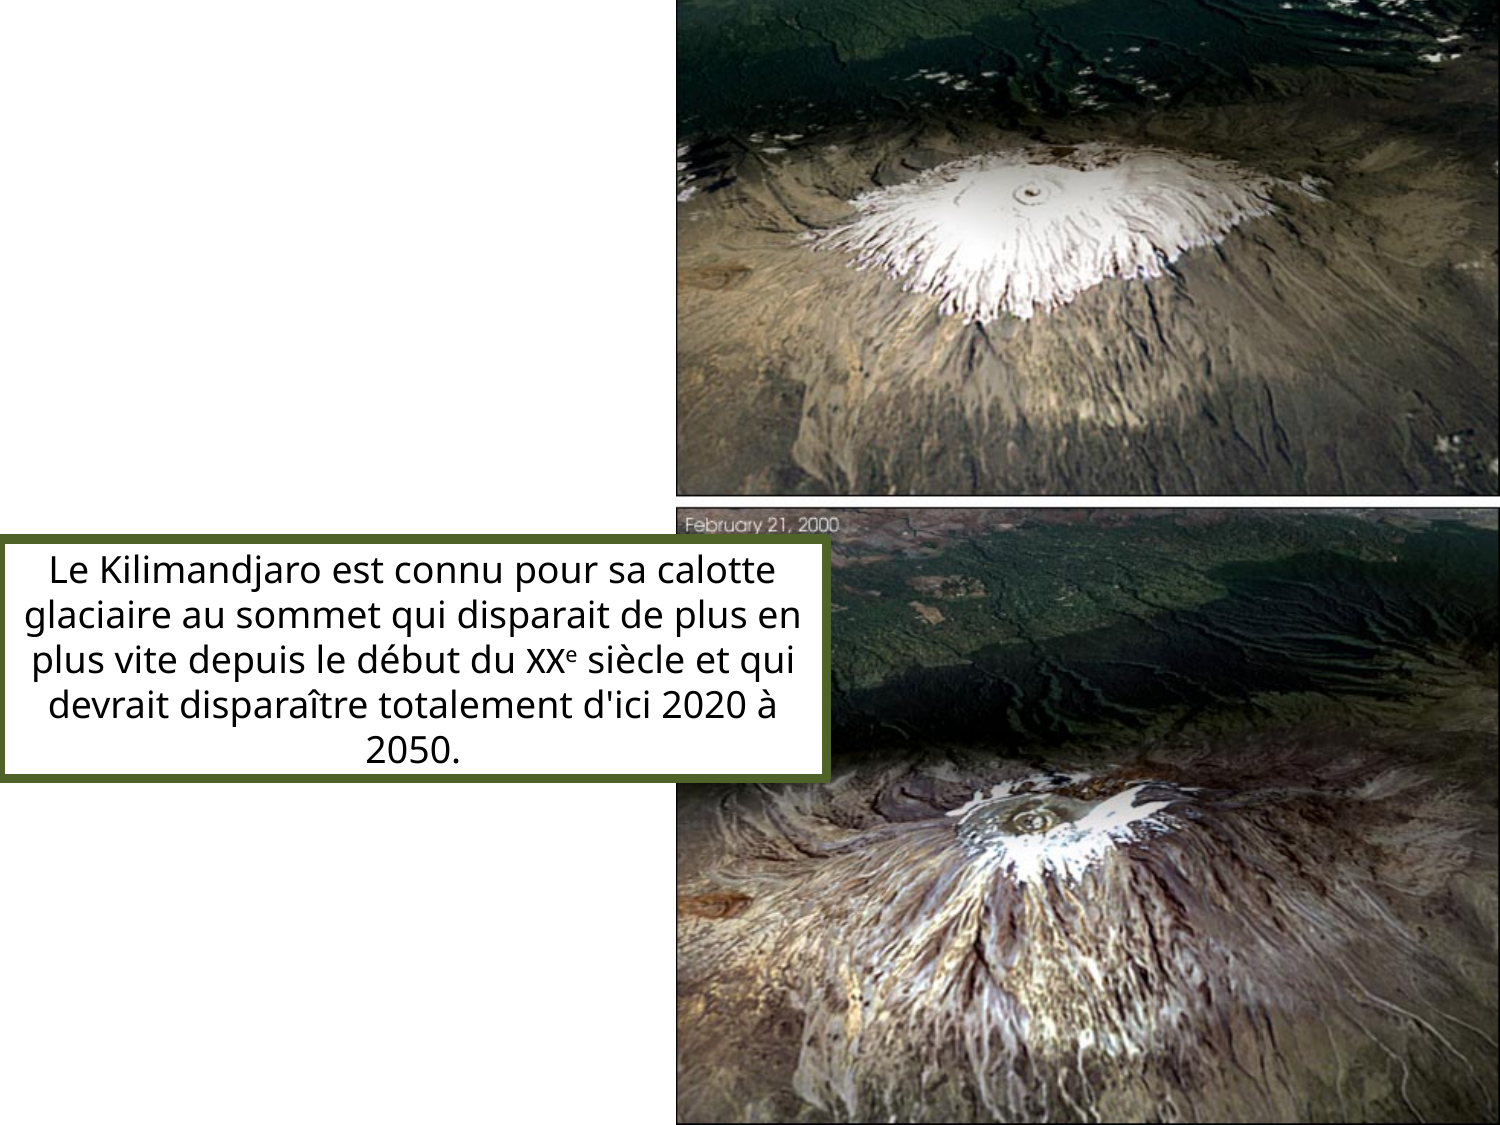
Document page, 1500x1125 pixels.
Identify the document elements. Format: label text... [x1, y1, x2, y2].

picture [676, 0, 1500, 1125]
text_box Le Kilimandjaro est connu pour sa calotte glaciaire au sommet qui disparait de plus en plus vite depuis le début du xxe siècle et qui devrait disparaître totalement d'ici 2020 à 2050. [0, 537, 671, 781]
